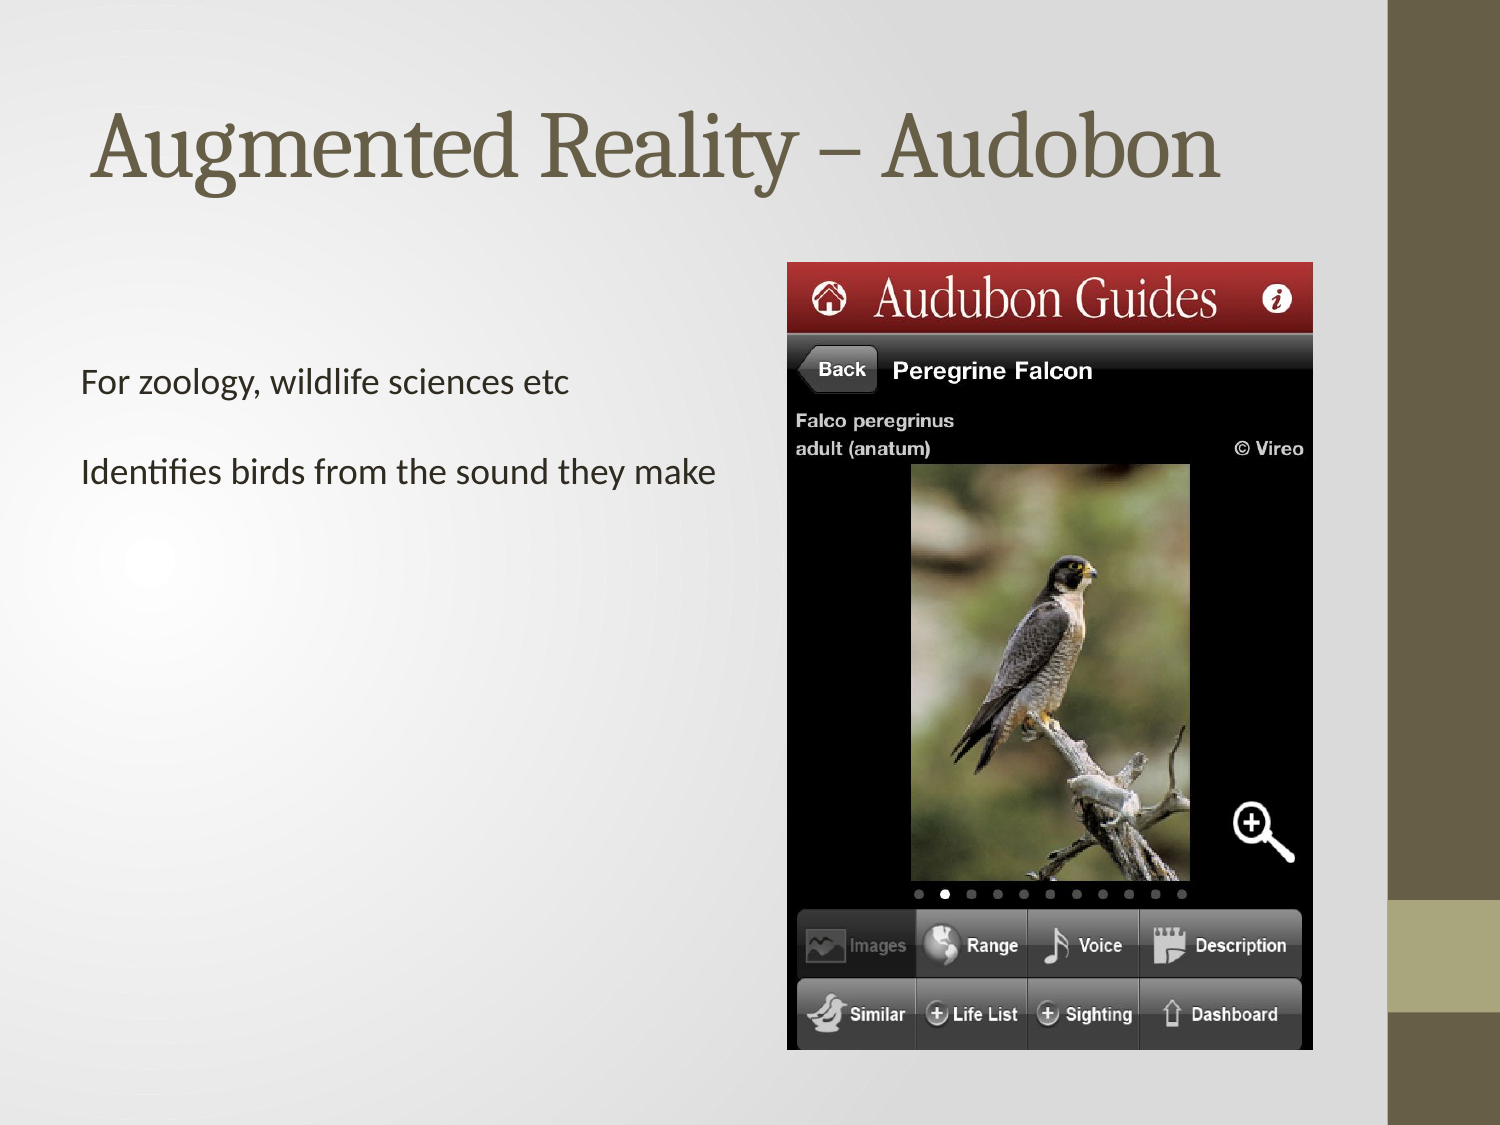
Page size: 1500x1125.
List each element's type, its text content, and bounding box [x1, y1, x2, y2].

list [786, 261, 1313, 1051]
title Augmented Reality – Audobon [75, 45, 1325, 233]
text_box For zoology, wildlife sciences etc Identifies birds from the sound they make [66, 349, 733, 500]
